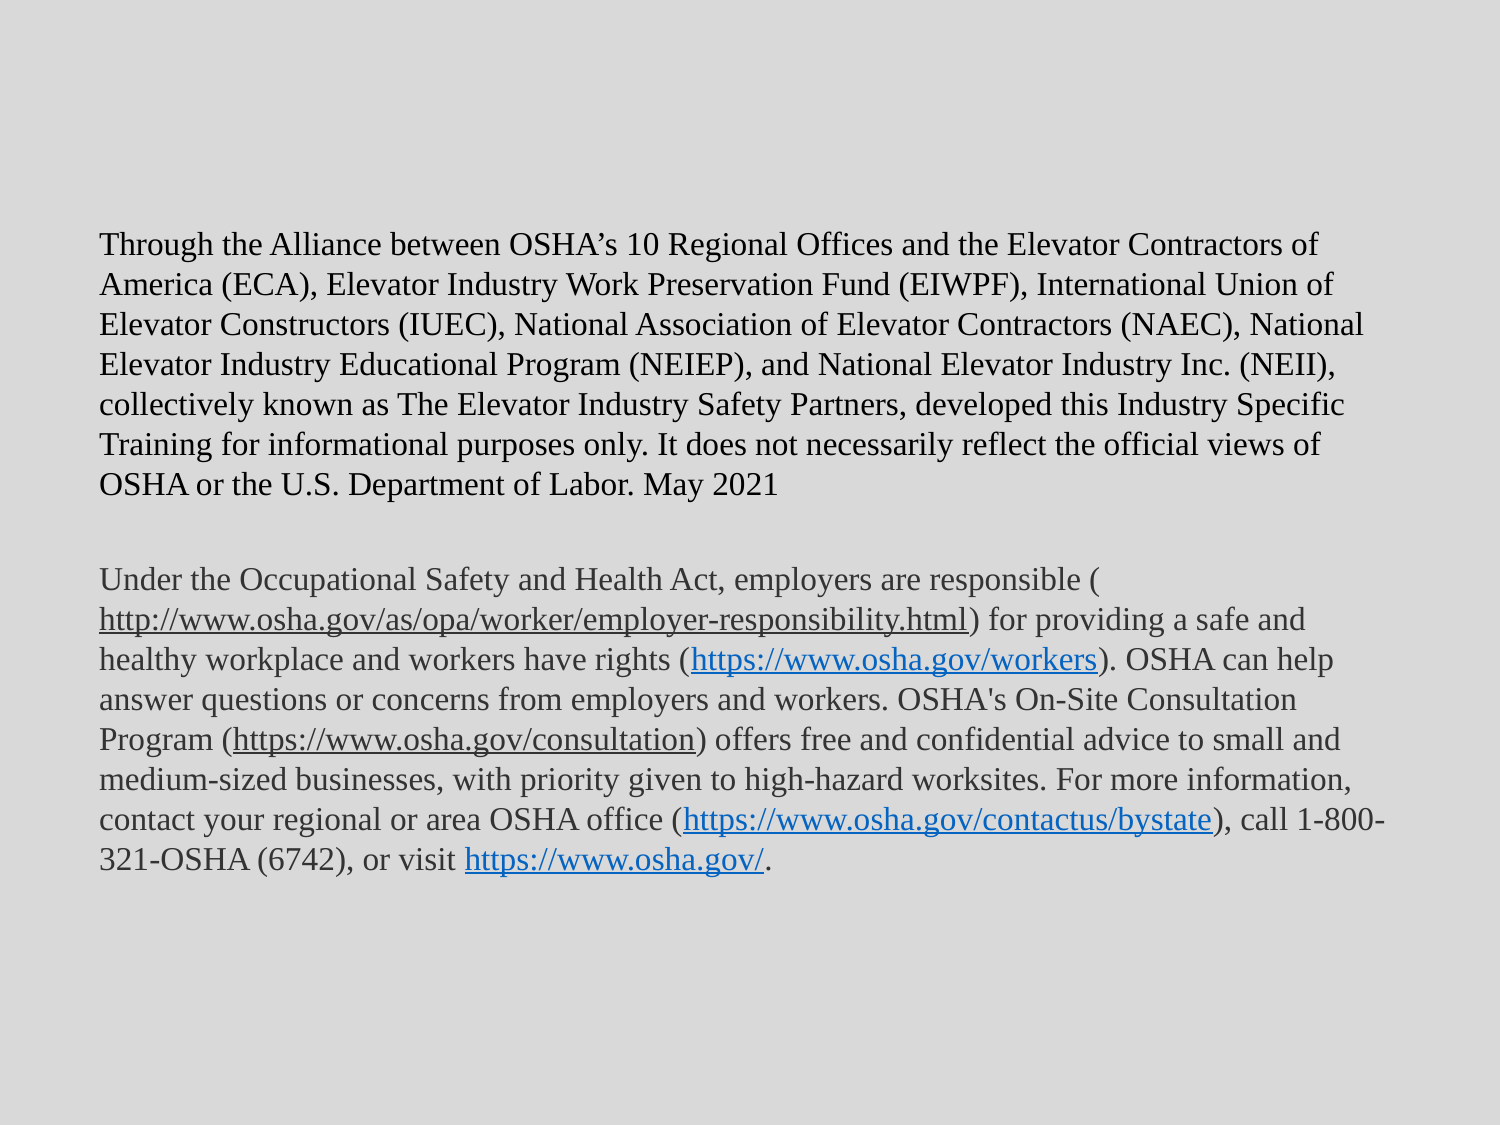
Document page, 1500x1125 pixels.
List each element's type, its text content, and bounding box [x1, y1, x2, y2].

text_box Through the Alliance between OSHA’s 10 Regional Offices and the Elevator Contractors of America (ECA), Elevator Industry Work Preservation Fund (EIWPF), International Union of Elevator Constructors (IUEC), National Association of Elevator Contractors (NAEC), National Elevator Industry Educational Program (NEIEP), and National Elevator Industry Inc. (NEII), collectively known as The Elevator Industry Safety Partners, developed this Industry Specific Training for informational purposes only. It does not necessarily reflect the official views of OSHA or the U.S. Department of Labor. May 2021 Under the Occupational Safety and Health Act, employers are responsible (http://www.osha.gov/as/opa/worker/employer-responsibility.html) for providing a safe and healthy workplace and workers have rights (https://www.osha.gov/workers). OSHA can help answer questions or concerns from employers and workers. OSHA's On-Site Consultation Program (https://www.osha.gov/consultation) offers free and confidential advice to small and medium-sized businesses, with priority given to high-hazard worksites. For more information, contact your regional or area OSHA office (https://www.osha.gov/contactus/bystate), call 1-800-321-OSHA (6742), or visit https://www.osha.gov/. [84, 214, 1425, 885]
